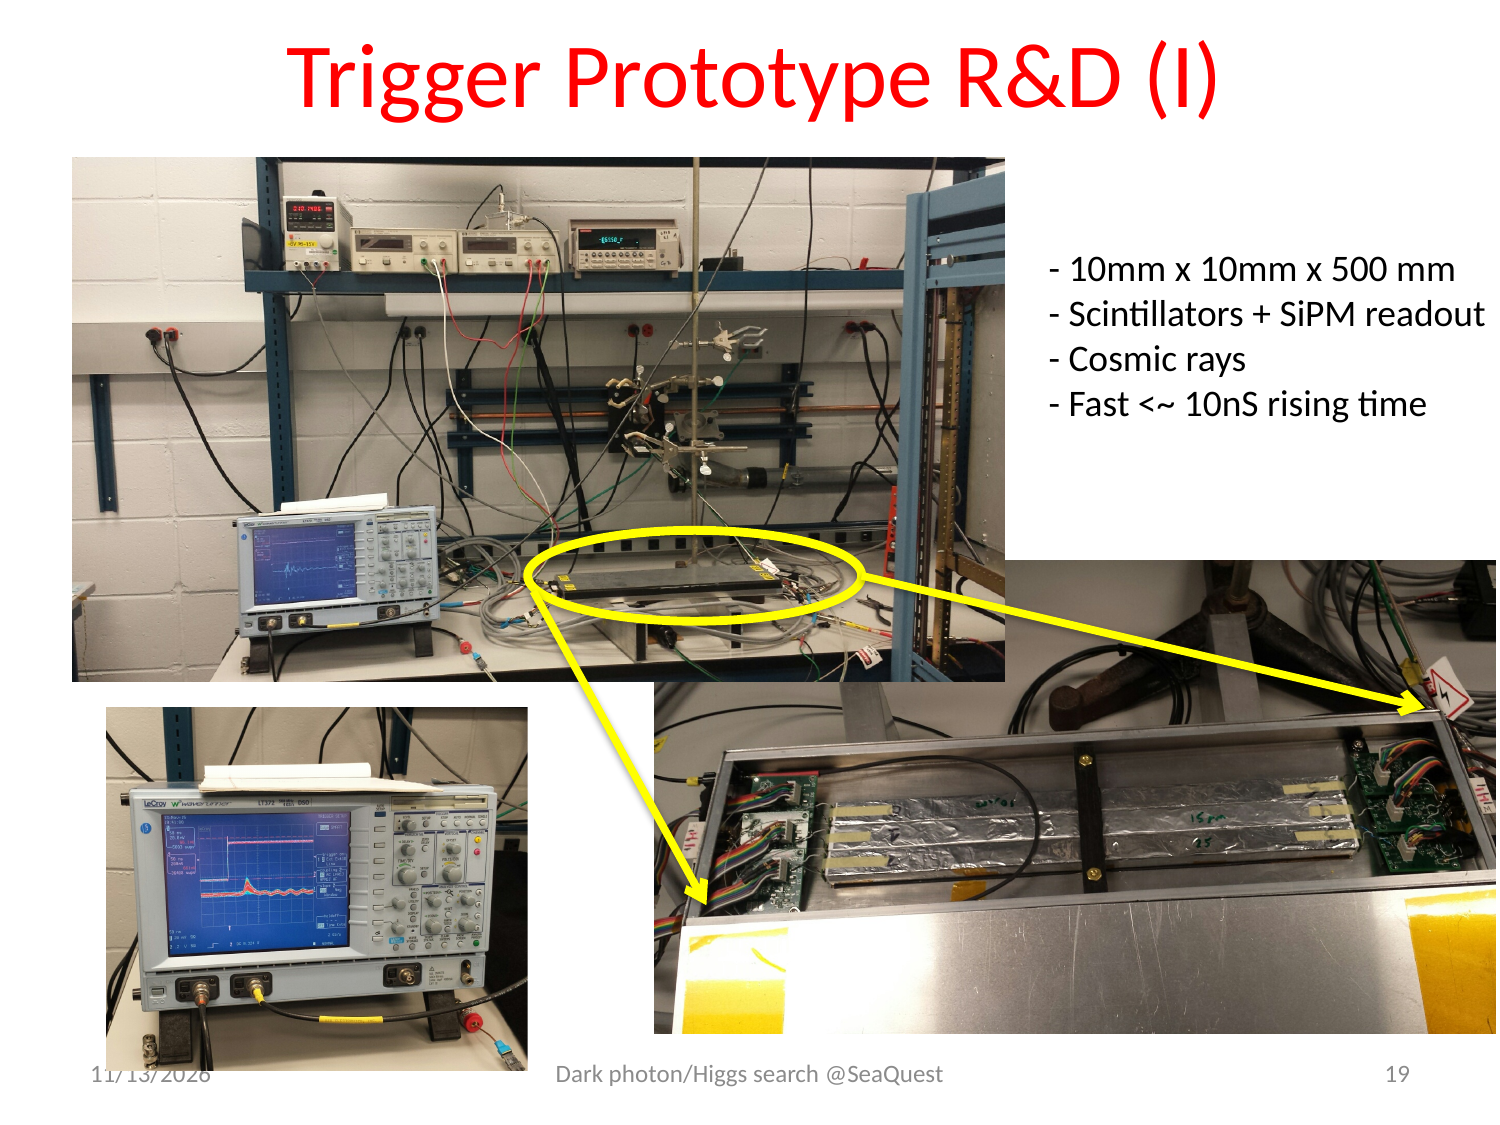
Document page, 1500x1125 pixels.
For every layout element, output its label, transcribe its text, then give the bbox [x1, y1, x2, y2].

picture [72, 156, 1496, 1034]
picture [105, 707, 528, 1072]
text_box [861, 575, 1426, 709]
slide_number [75, 1042, 425, 1103]
footer Dark photon/Higgs search @SeaQuest [512, 1042, 988, 1103]
slide_number 19 [1074, 1042, 1425, 1103]
title Trigger Prototype R&D (I) [79, 0, 1430, 141]
text_box - 10mm x 10mm x 500 mm - Scintillators + SiPM readout - Cosmic rays - Fast <~ 10nS rising time [1033, 236, 1500, 432]
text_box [533, 590, 707, 906]
